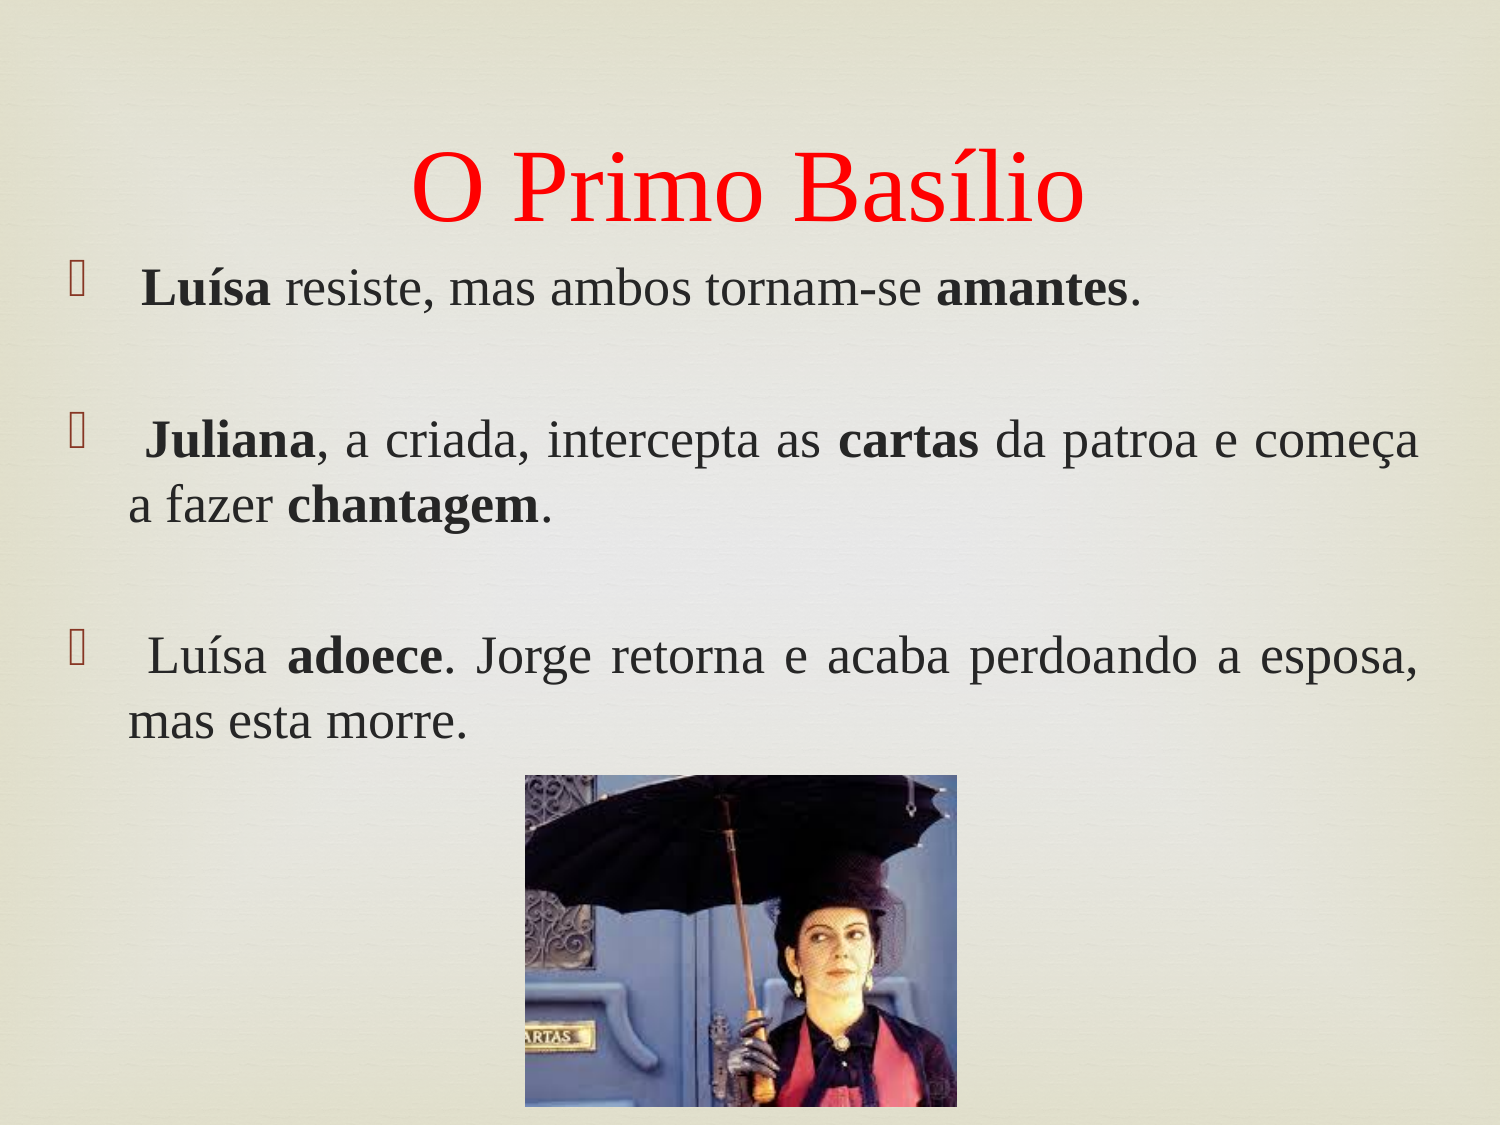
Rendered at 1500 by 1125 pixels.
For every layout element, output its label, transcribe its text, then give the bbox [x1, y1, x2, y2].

list Luísa resiste, mas ambos tornam-se amantes. Juliana, a criada, intercepta as cartas da patroa e começa a fazer chantagem. Luísa adoece. Jorge retorna e acaba perdoando a esposa, mas esta morre. [53, 243, 1436, 1059]
title O Primo Basílio [112, 93, 1386, 243]
picture [525, 774, 957, 1107]
